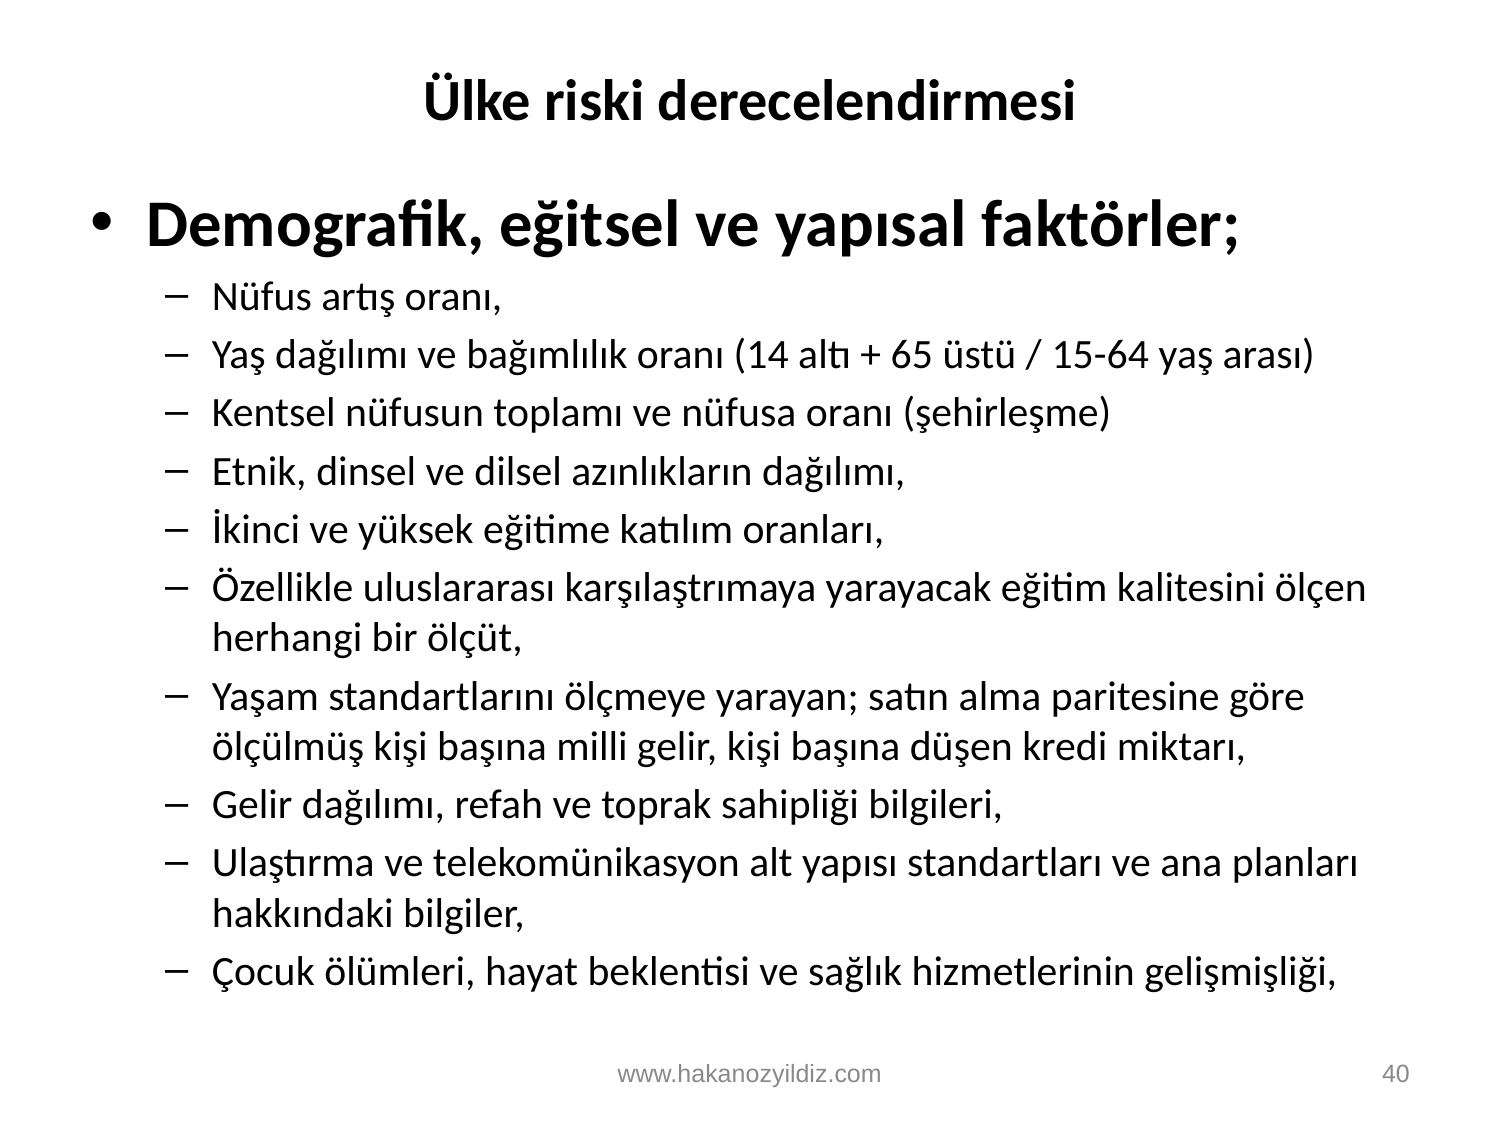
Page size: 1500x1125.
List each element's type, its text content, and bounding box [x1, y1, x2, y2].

footer www.hakanozyildiz.com [512, 1042, 988, 1103]
title Ülke riski derecelendirmesi [75, 45, 1425, 149]
slide_number 40 [1074, 1042, 1425, 1103]
list Demografik, eğitsel ve yapısal faktörler; Nüfus artış oranı, Yaş dağılımı ve bağımlılık oranı (14 altı + 65 üstü / 15-64 yaş arası) Kentsel nüfusun toplamı ve nüfusa oranı (şehirleşme) Etnik, dinsel ve dilsel azınlıkların dağılımı, İkinci ve yüksek eğitime katılım oranları, Özellikle uluslararası karşılaştrımaya yarayacak eğitim kalitesini ölçen herhangi bir ölçüt, Yaşam standartlarını ölçmeye yarayan; satın alma paritesine göre ölçülmüş kişi başına milli gelir, kişi başına düşen kredi miktarı, Gelir dağılımı, refah ve toprak sahipliği bilgileri, Ulaştırma ve telekomünikasyon alt yapısı standartları ve ana planları hakkındaki bilgiler, Çocuk ölümleri, hayat beklentisi ve sağlık hizmetlerinin gelişmişliği, [75, 172, 1425, 1035]
